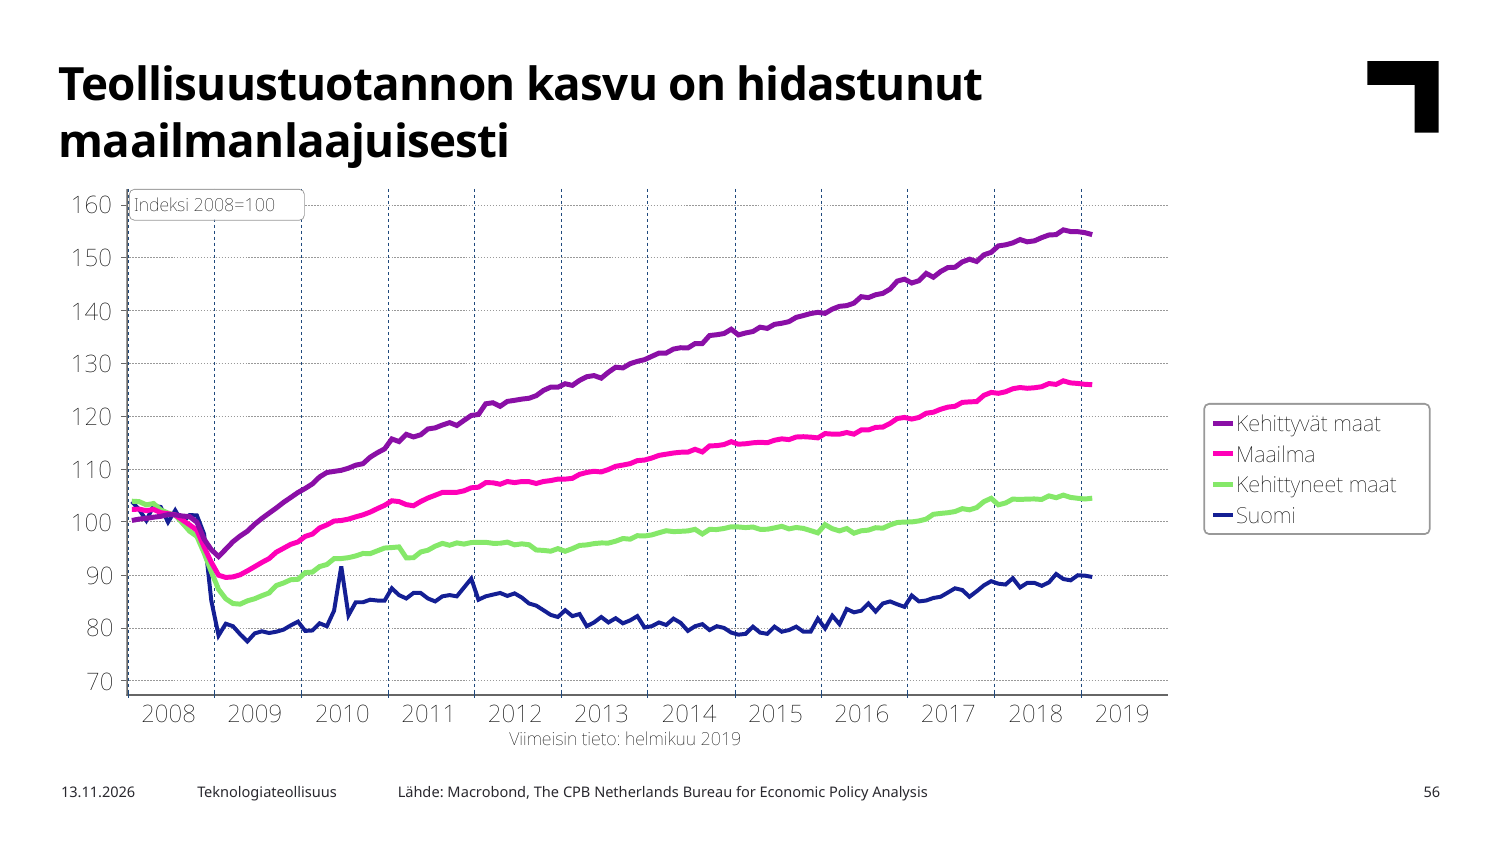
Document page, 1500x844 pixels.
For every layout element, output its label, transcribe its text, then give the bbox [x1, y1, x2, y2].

footer Teknologiateollisuus [182, 775, 382, 803]
list Lähde: Macrobond, The CPB Netherlands Bureau for Economic Policy Analysis [382, 775, 1016, 803]
list Teollisuustuotannon kasvu on hidastunut maailmanlaajuisesti [41, 46, 1353, 153]
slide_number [46, 775, 182, 803]
slide_number 56 [1313, 775, 1456, 803]
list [62, 180, 1439, 763]
